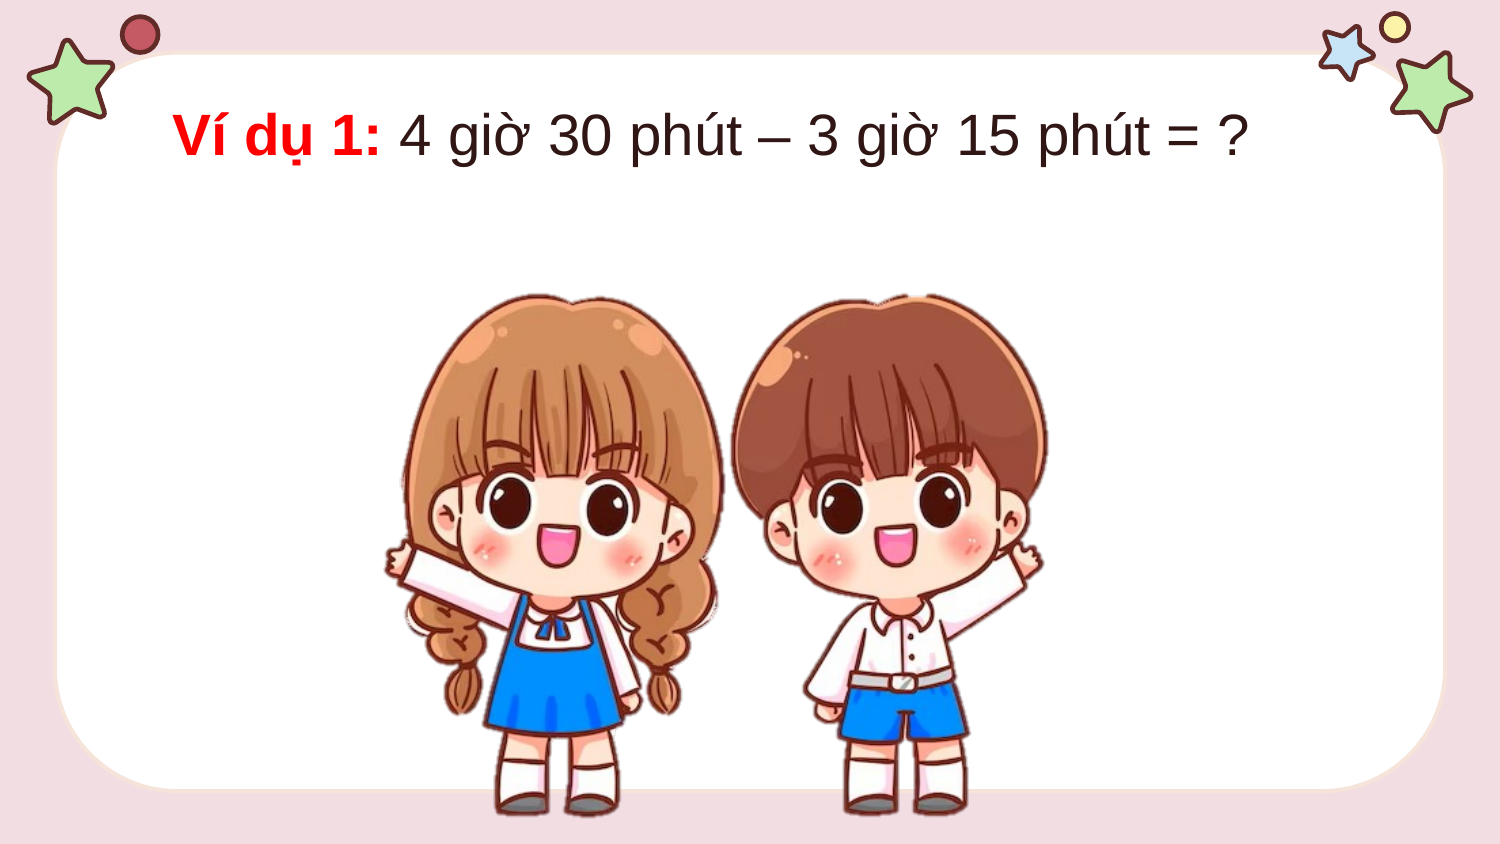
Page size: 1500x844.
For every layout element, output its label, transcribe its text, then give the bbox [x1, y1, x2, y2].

text_box [28, 40, 113, 124]
text_box [52, 50, 1448, 794]
text_box [1398, 52, 1467, 90]
text_box [1320, 26, 1374, 80]
text_box Ví dụ 1: 4 giờ 30 phút – 3 giờ 15 phút = ? [158, 90, 1500, 175]
picture [357, 252, 1184, 844]
text_box [1381, 13, 1409, 41]
text_box [122, 16, 159, 53]
